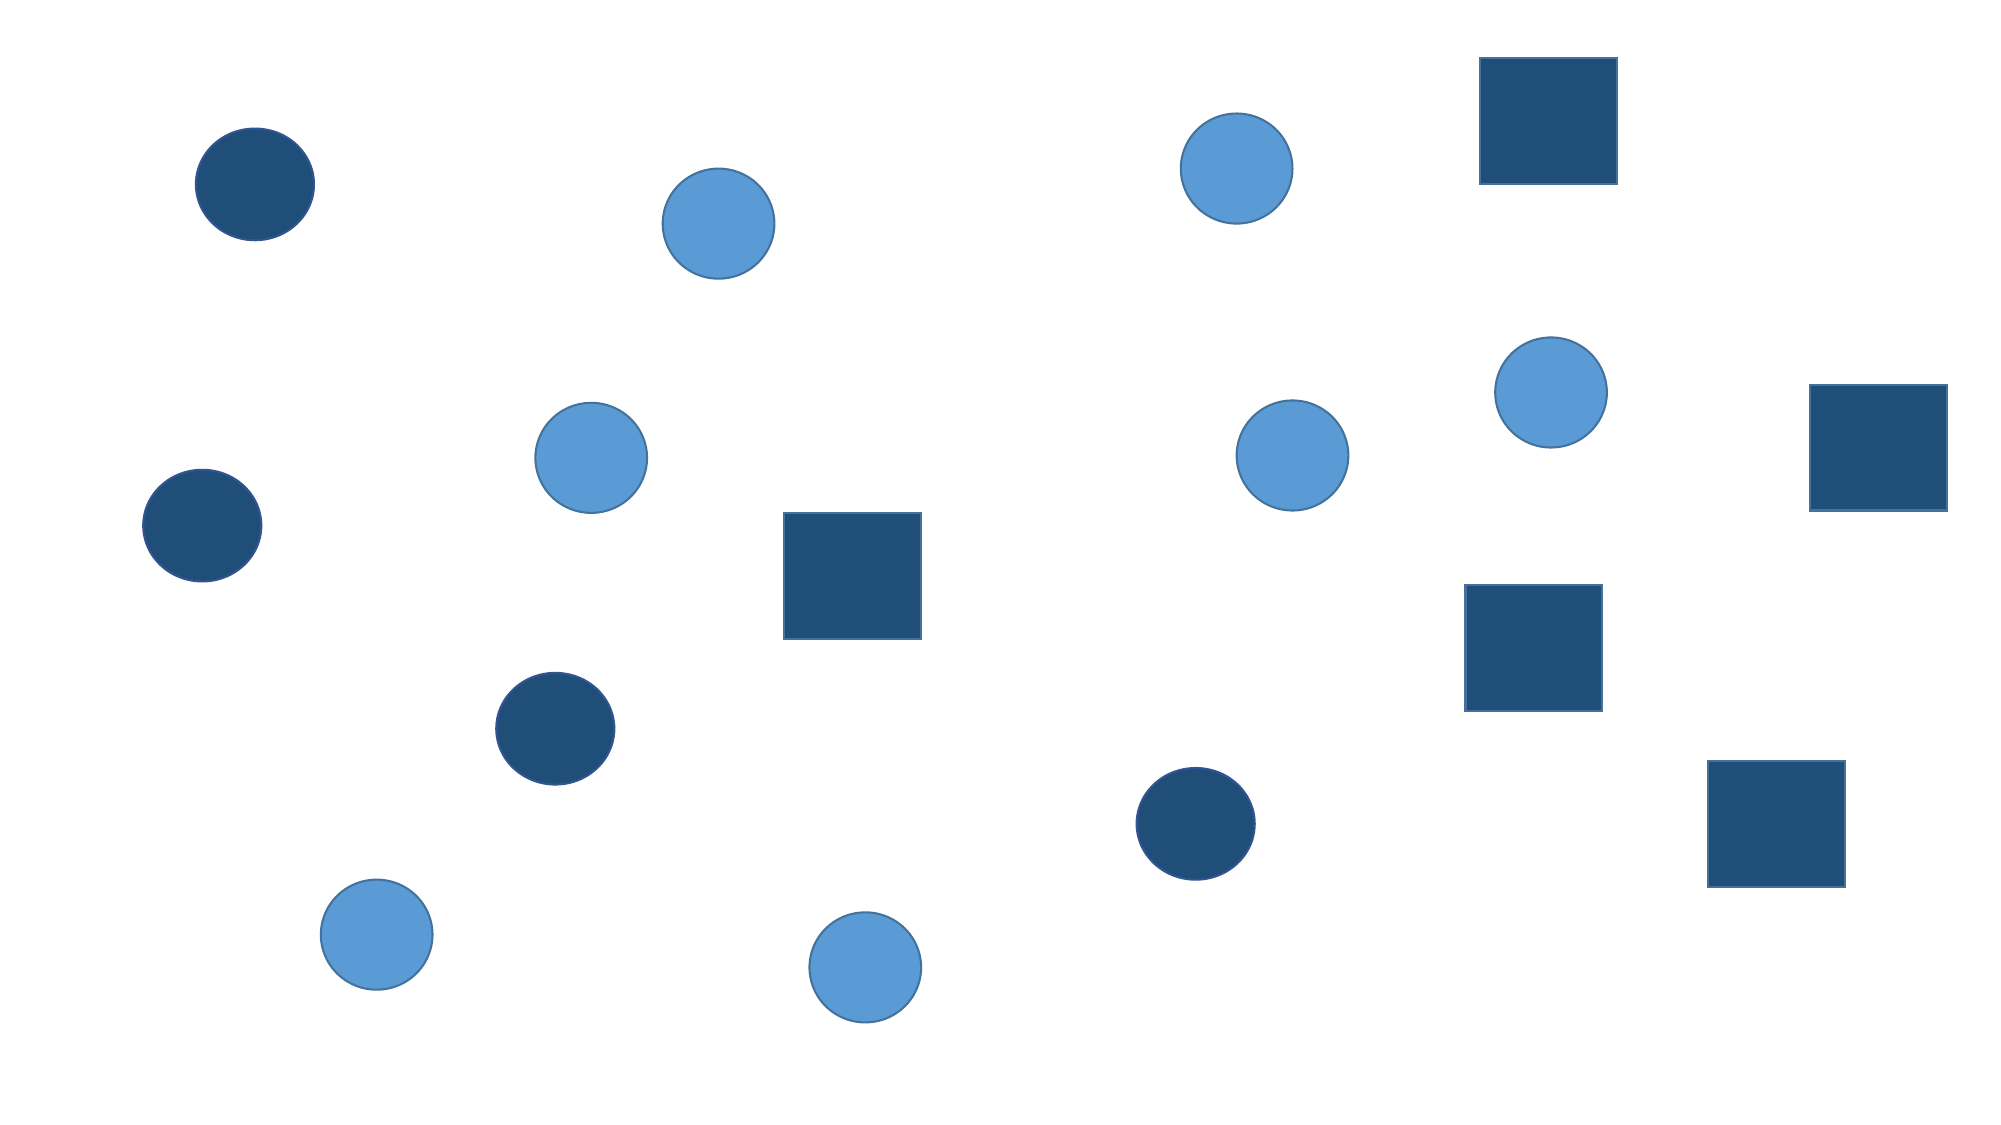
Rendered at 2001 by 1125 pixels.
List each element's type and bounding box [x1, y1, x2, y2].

text_box [783, 512, 922, 640]
text_box [1179, 112, 1294, 225]
text_box [194, 127, 316, 242]
text_box [808, 911, 923, 1024]
text_box [142, 468, 263, 583]
text_box [1494, 336, 1608, 449]
text_box [1464, 584, 1603, 712]
text_box [1809, 384, 1948, 512]
text_box [1235, 399, 1350, 512]
text_box [319, 878, 434, 991]
text_box [534, 401, 649, 514]
text_box [661, 167, 776, 280]
text_box [495, 671, 616, 786]
text_box [1135, 766, 1256, 881]
text_box [1479, 57, 1618, 185]
text_box [1707, 760, 1846, 888]
